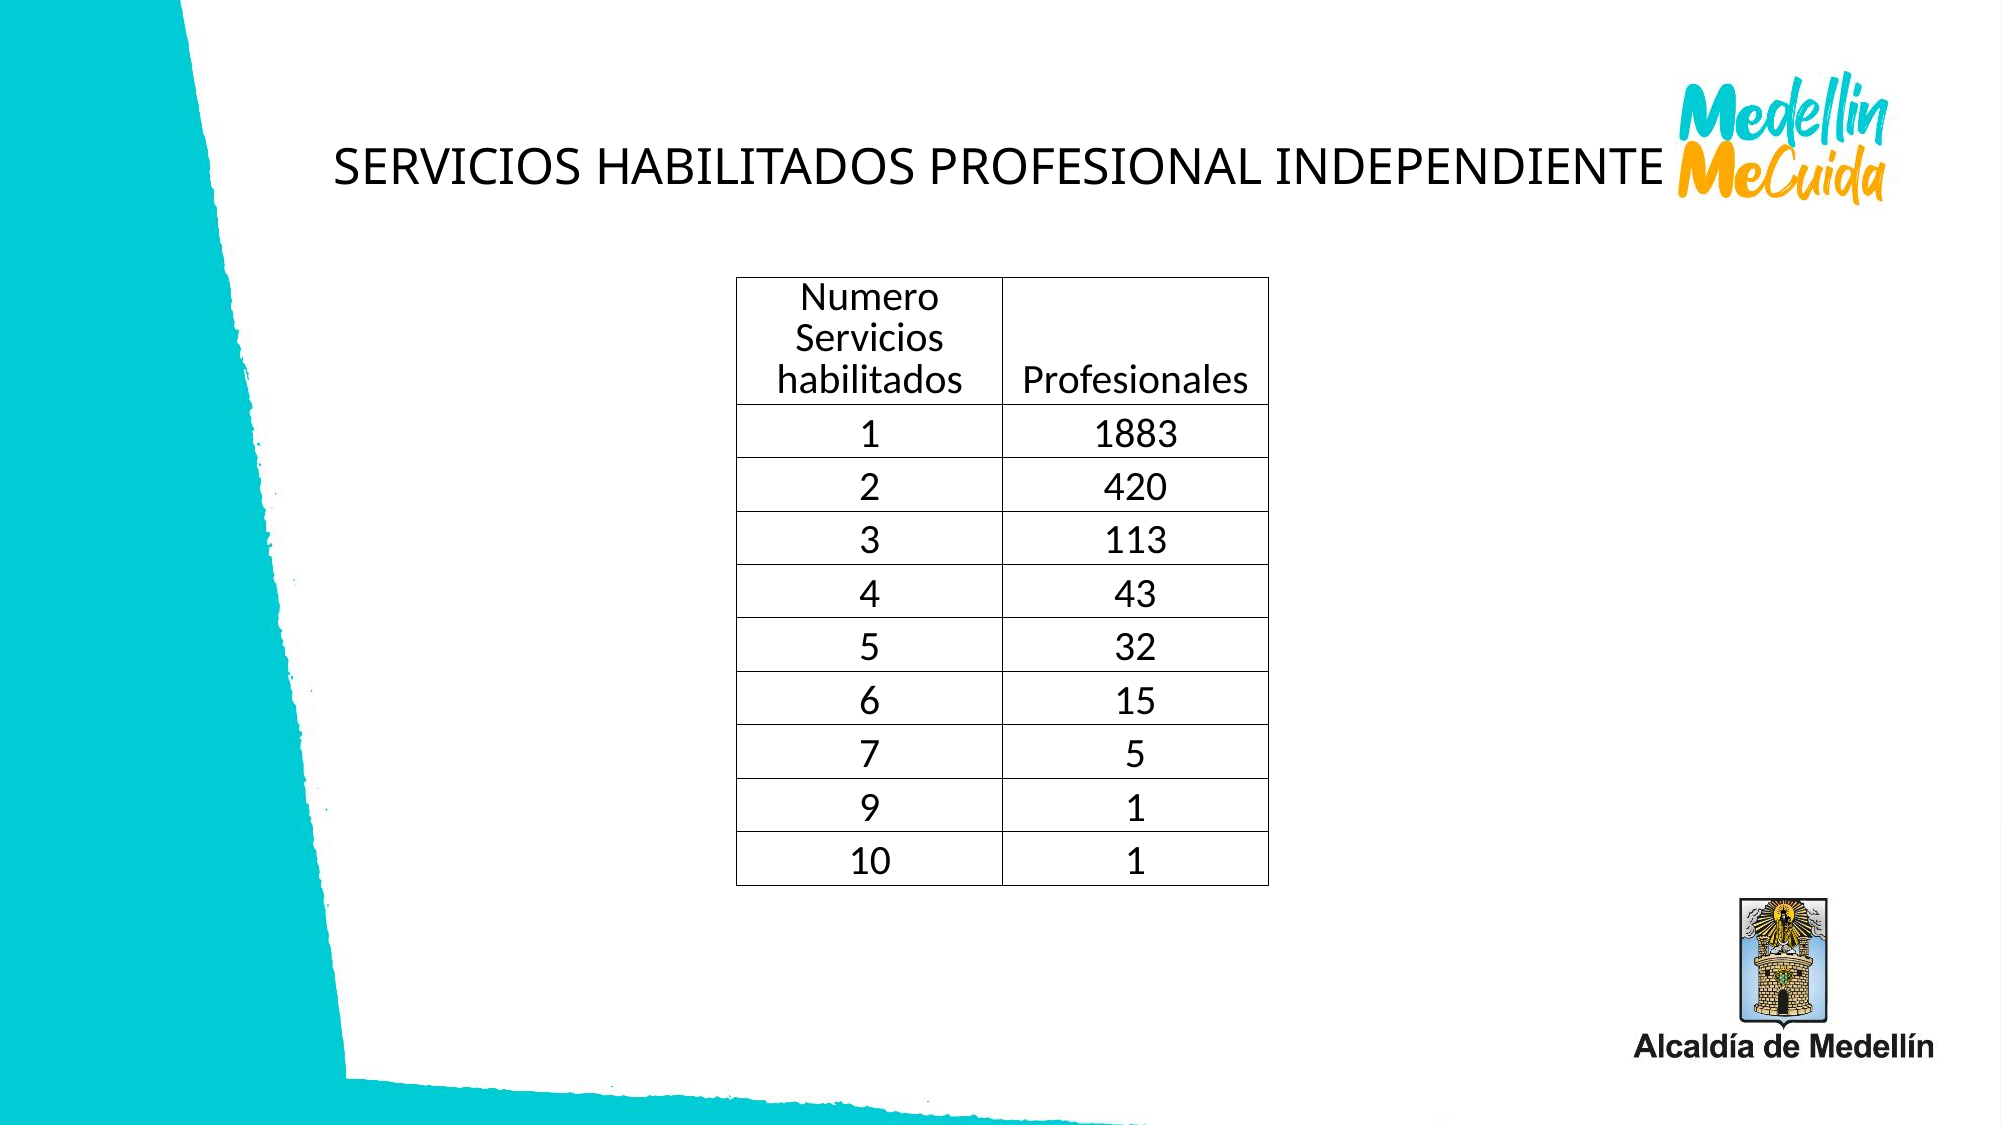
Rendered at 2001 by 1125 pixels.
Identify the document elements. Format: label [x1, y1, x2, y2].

list [0, 0, 2000, 1125]
